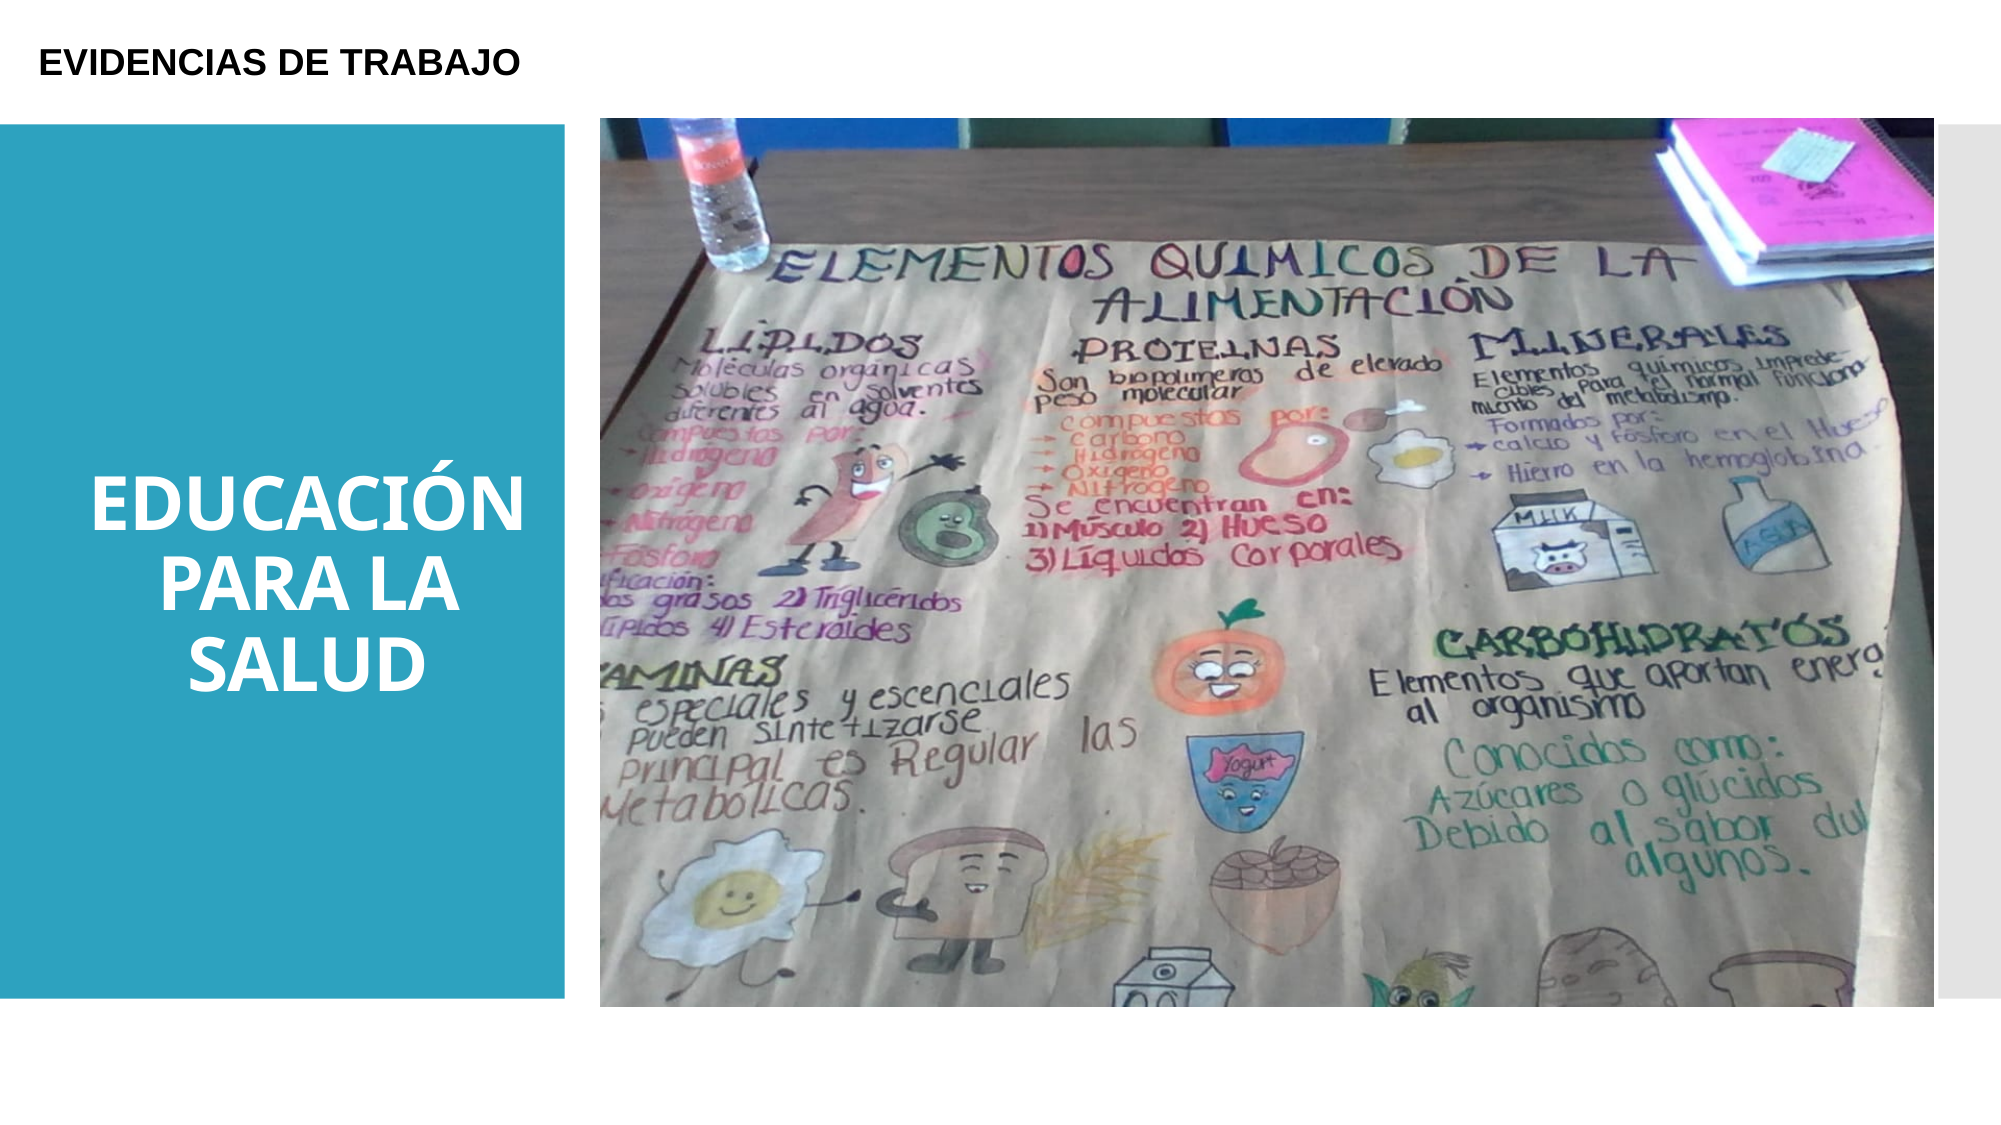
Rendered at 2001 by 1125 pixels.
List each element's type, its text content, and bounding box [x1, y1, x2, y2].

picture [599, 117, 1934, 1007]
text_box EVIDENCIAS DE TRABAJO [23, 30, 1087, 91]
text_box EDUCACIÓN PARA LA SALUD [66, 209, 550, 964]
